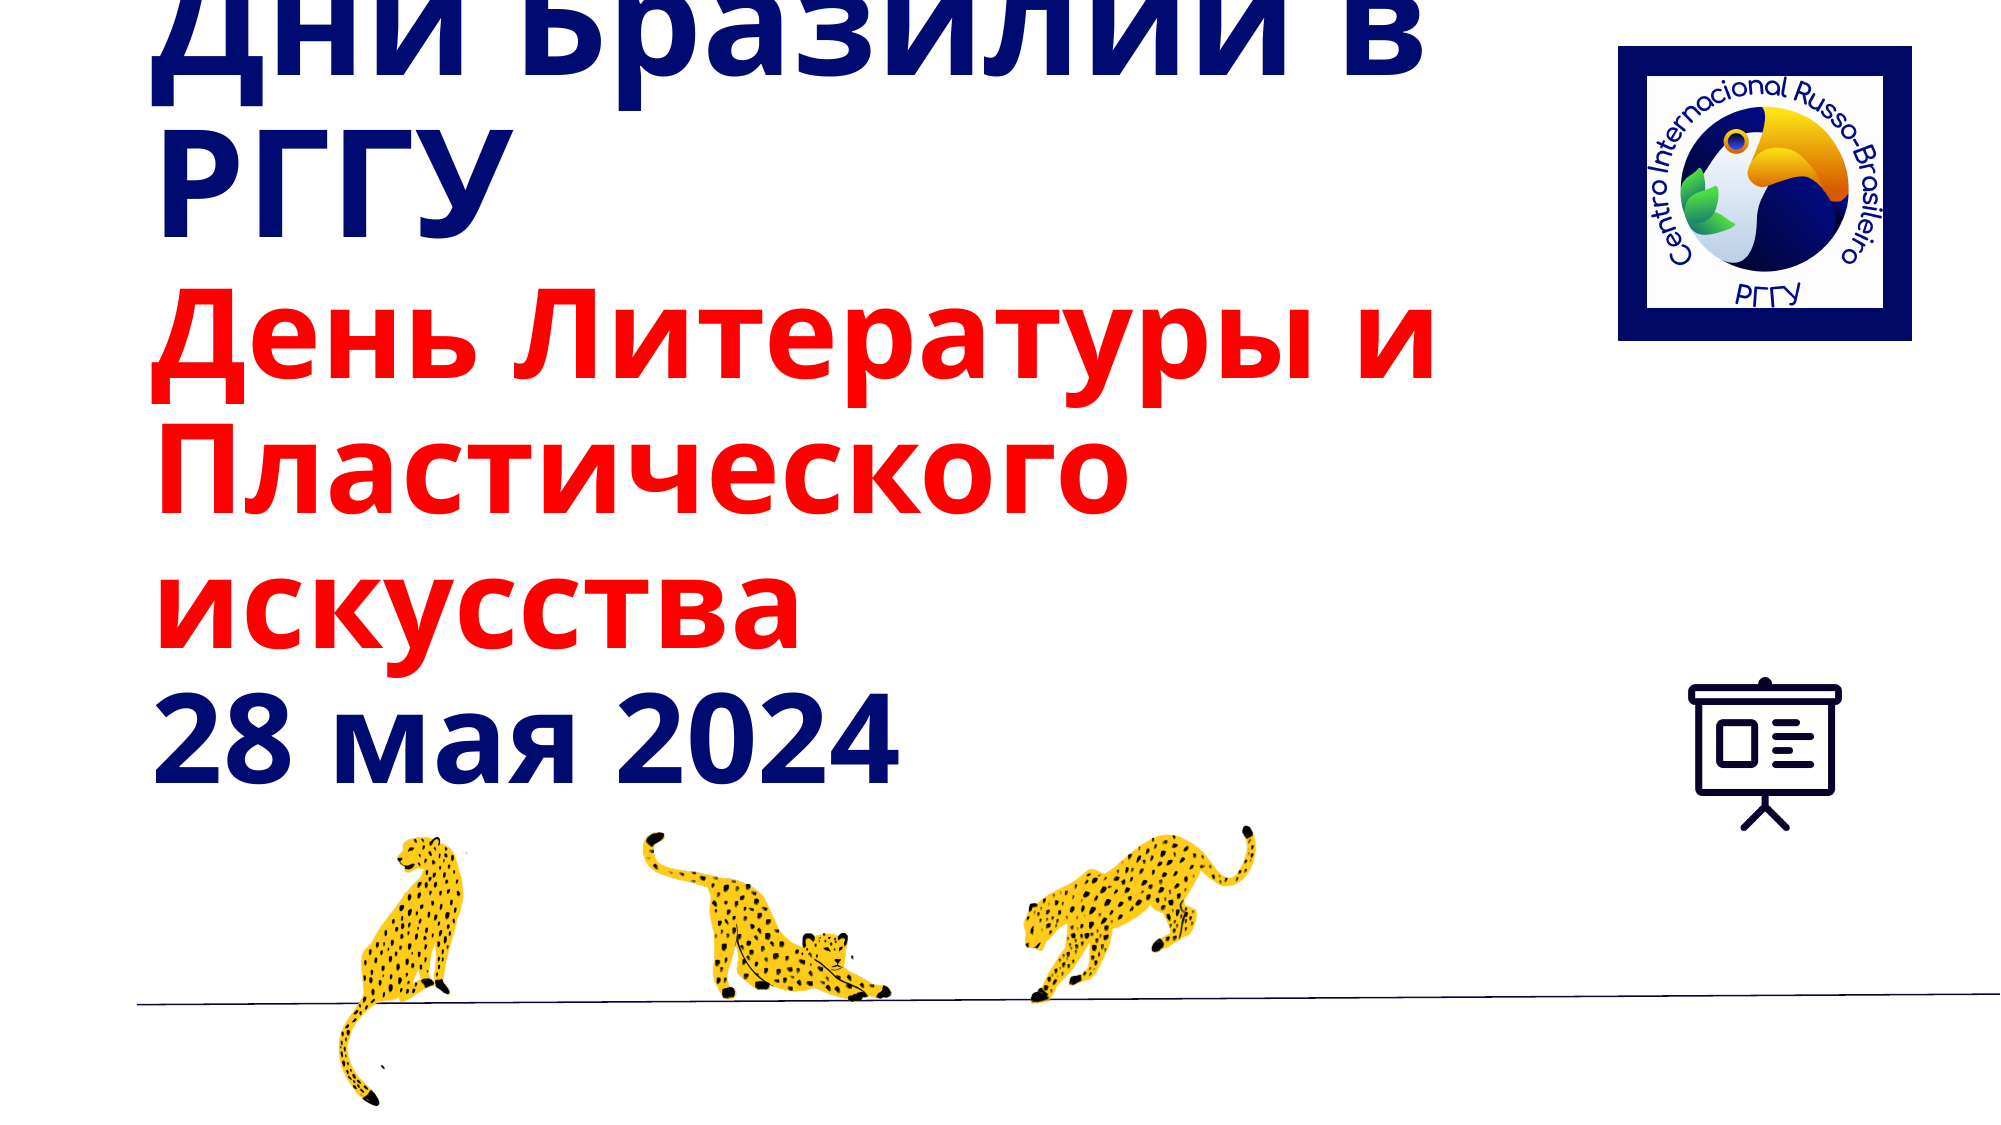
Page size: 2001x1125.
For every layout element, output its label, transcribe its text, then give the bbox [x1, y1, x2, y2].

picture [294, 817, 503, 1115]
picture [1647, 76, 1883, 308]
picture [992, 802, 1286, 1010]
title Дни Бразилии в РГГУ День Литературы и Пластического искусства 28 мая 2024 [136, 156, 1736, 818]
picture [604, 816, 907, 1024]
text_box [910, 993, 987, 1005]
text_box [1619, 46, 1912, 341]
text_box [508, 993, 599, 1005]
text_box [136, 993, 289, 1005]
picture [1688, 677, 1842, 831]
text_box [1290, 993, 2000, 1005]
